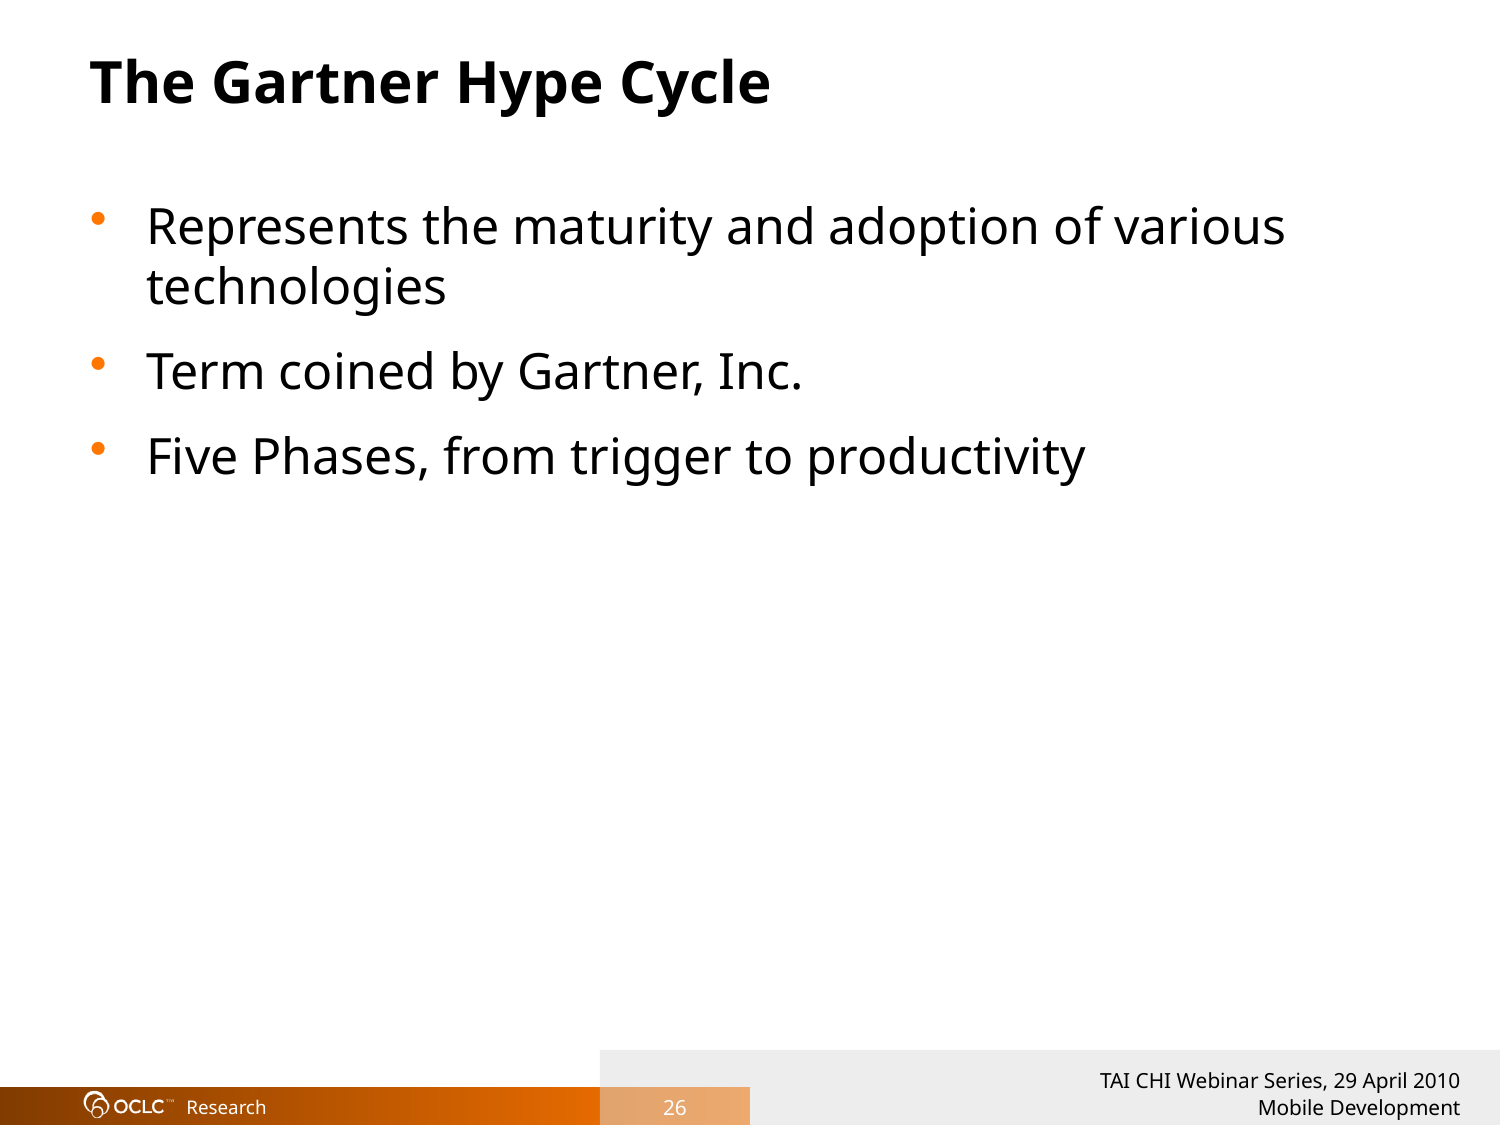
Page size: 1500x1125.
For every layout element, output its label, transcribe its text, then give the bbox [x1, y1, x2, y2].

picture [72, 1086, 175, 1125]
list Represents the maturity and adoption of various technologies Term coined by Gartner, Inc. Five Phases, from trigger to productivity [74, 186, 1426, 1026]
title The Gartner Hype Cycle [74, 37, 1426, 186]
